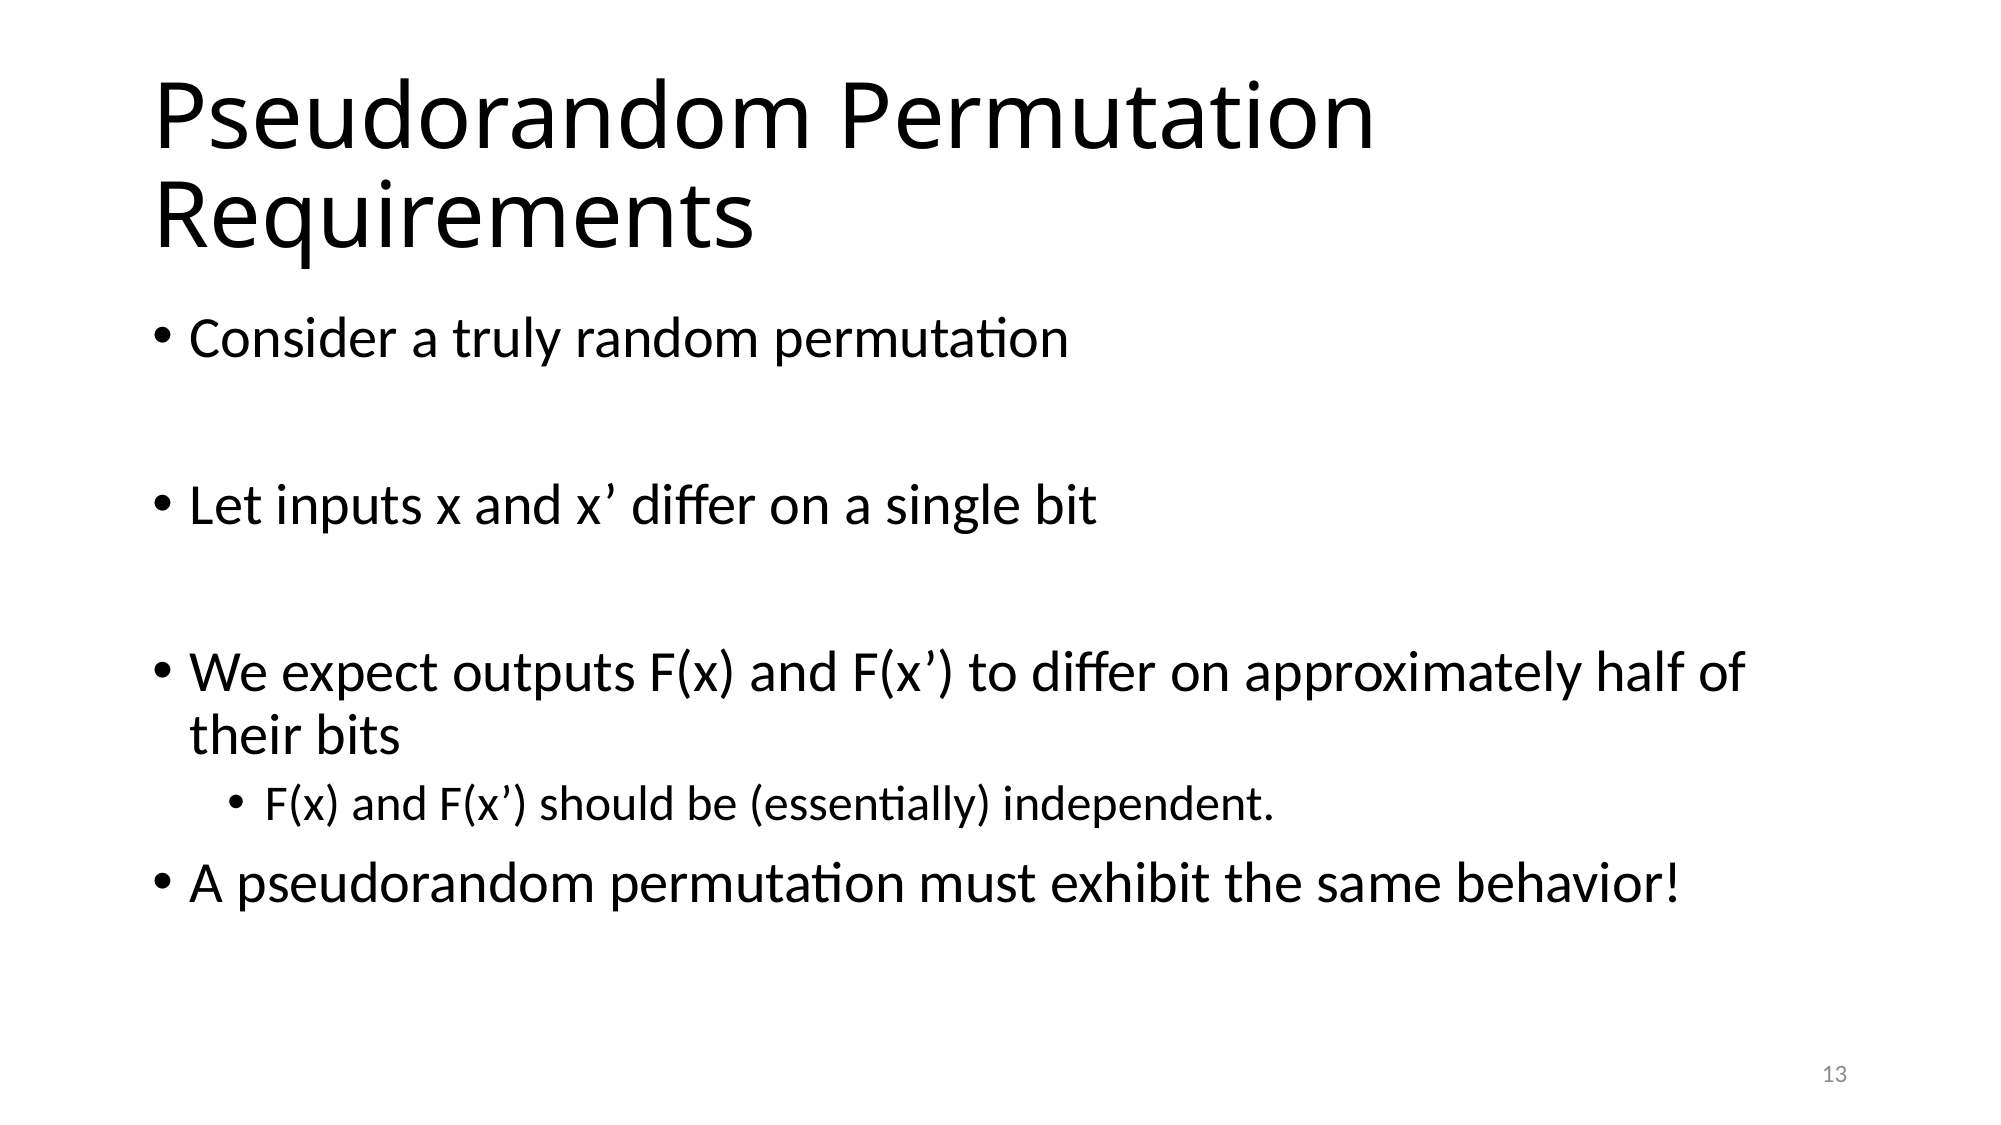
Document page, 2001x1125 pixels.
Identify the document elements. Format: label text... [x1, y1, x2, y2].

slide_number 13 [1412, 1042, 1863, 1103]
title Pseudorandom Permutation Requirements [137, 59, 1863, 278]
